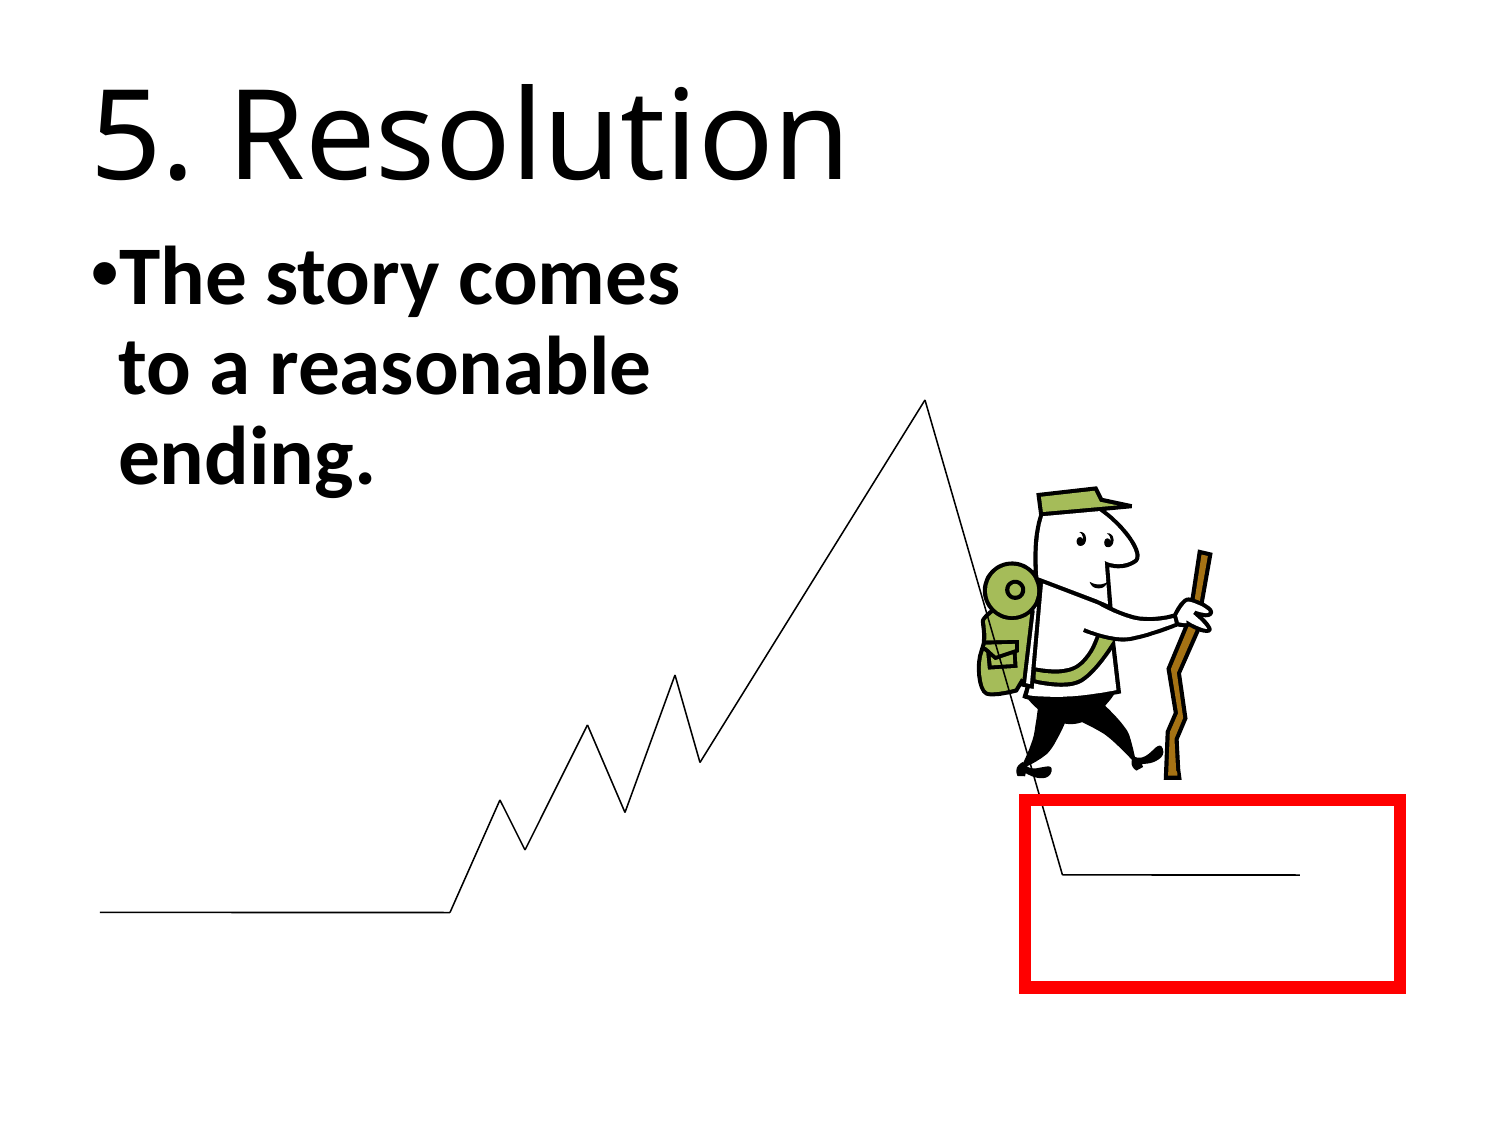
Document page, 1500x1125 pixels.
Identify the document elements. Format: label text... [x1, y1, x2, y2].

list The story comes to a reasonable ending. [75, 224, 738, 968]
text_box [99, 399, 1300, 913]
title 5. Resolution [75, 45, 1425, 233]
text_box [1024, 800, 1400, 988]
